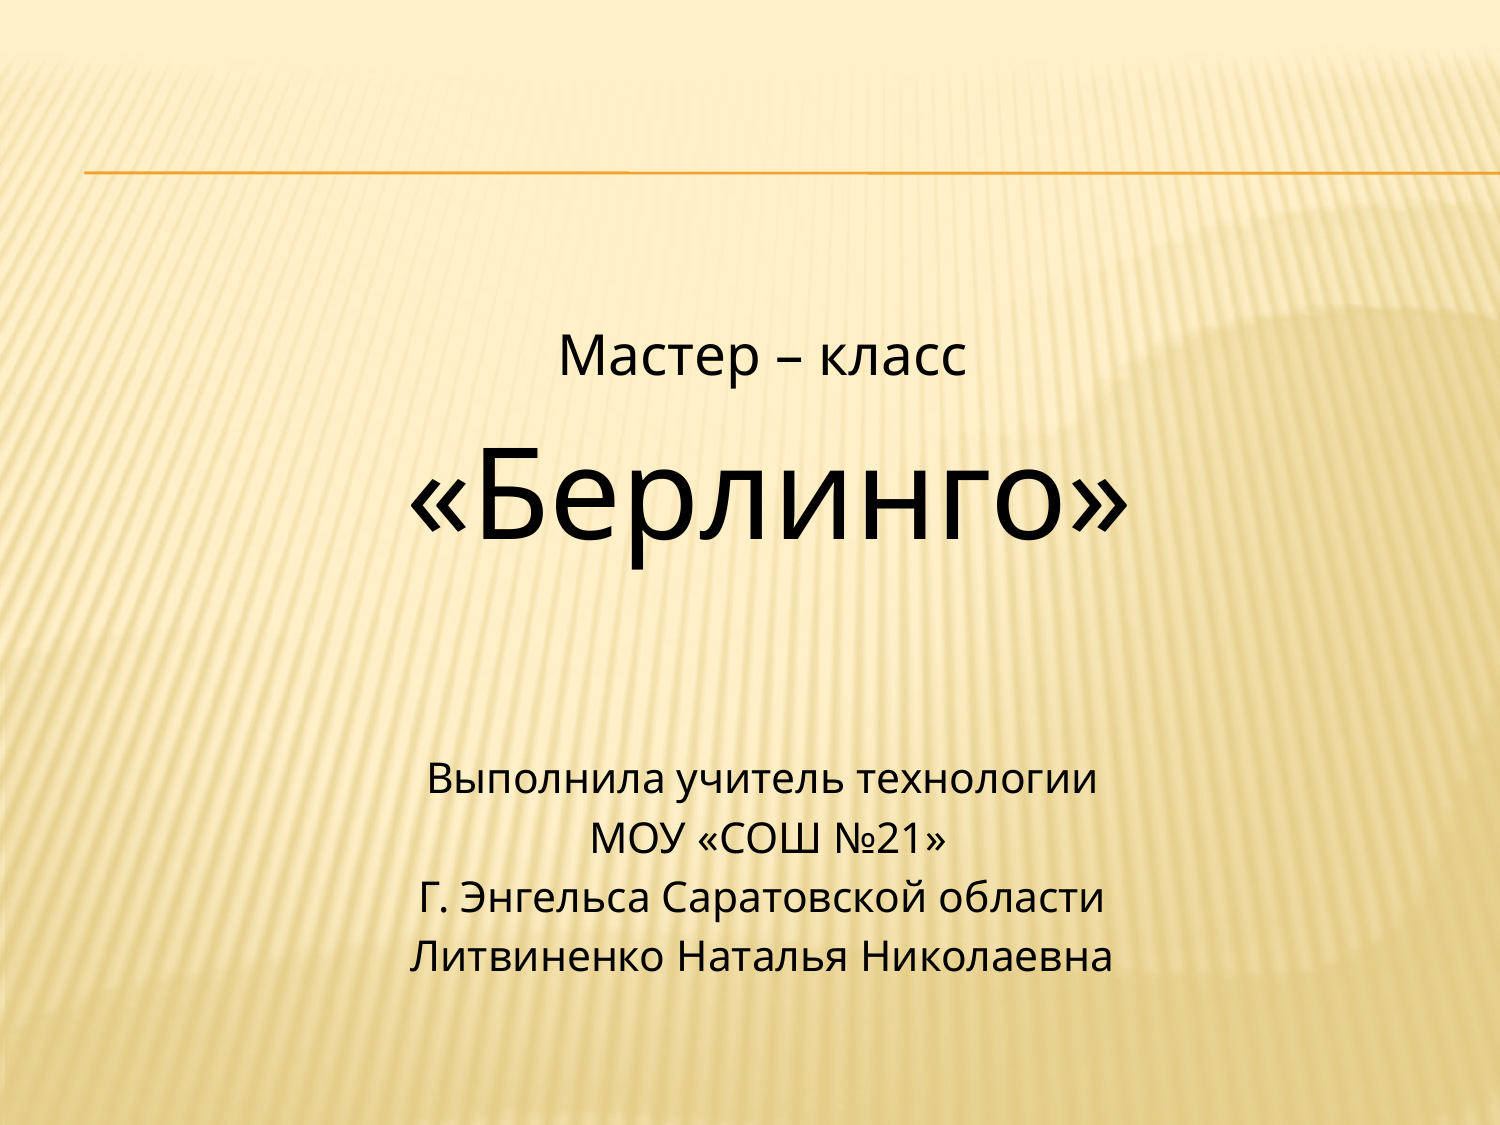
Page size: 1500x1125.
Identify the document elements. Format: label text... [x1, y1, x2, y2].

list Мастер – класс «Берлинго» Выполнила учитель технологии МОУ «СОШ №21» Г. Энгельса Саратовской области Литвиненко Наталья Николаевна [50, 152, 1475, 998]
